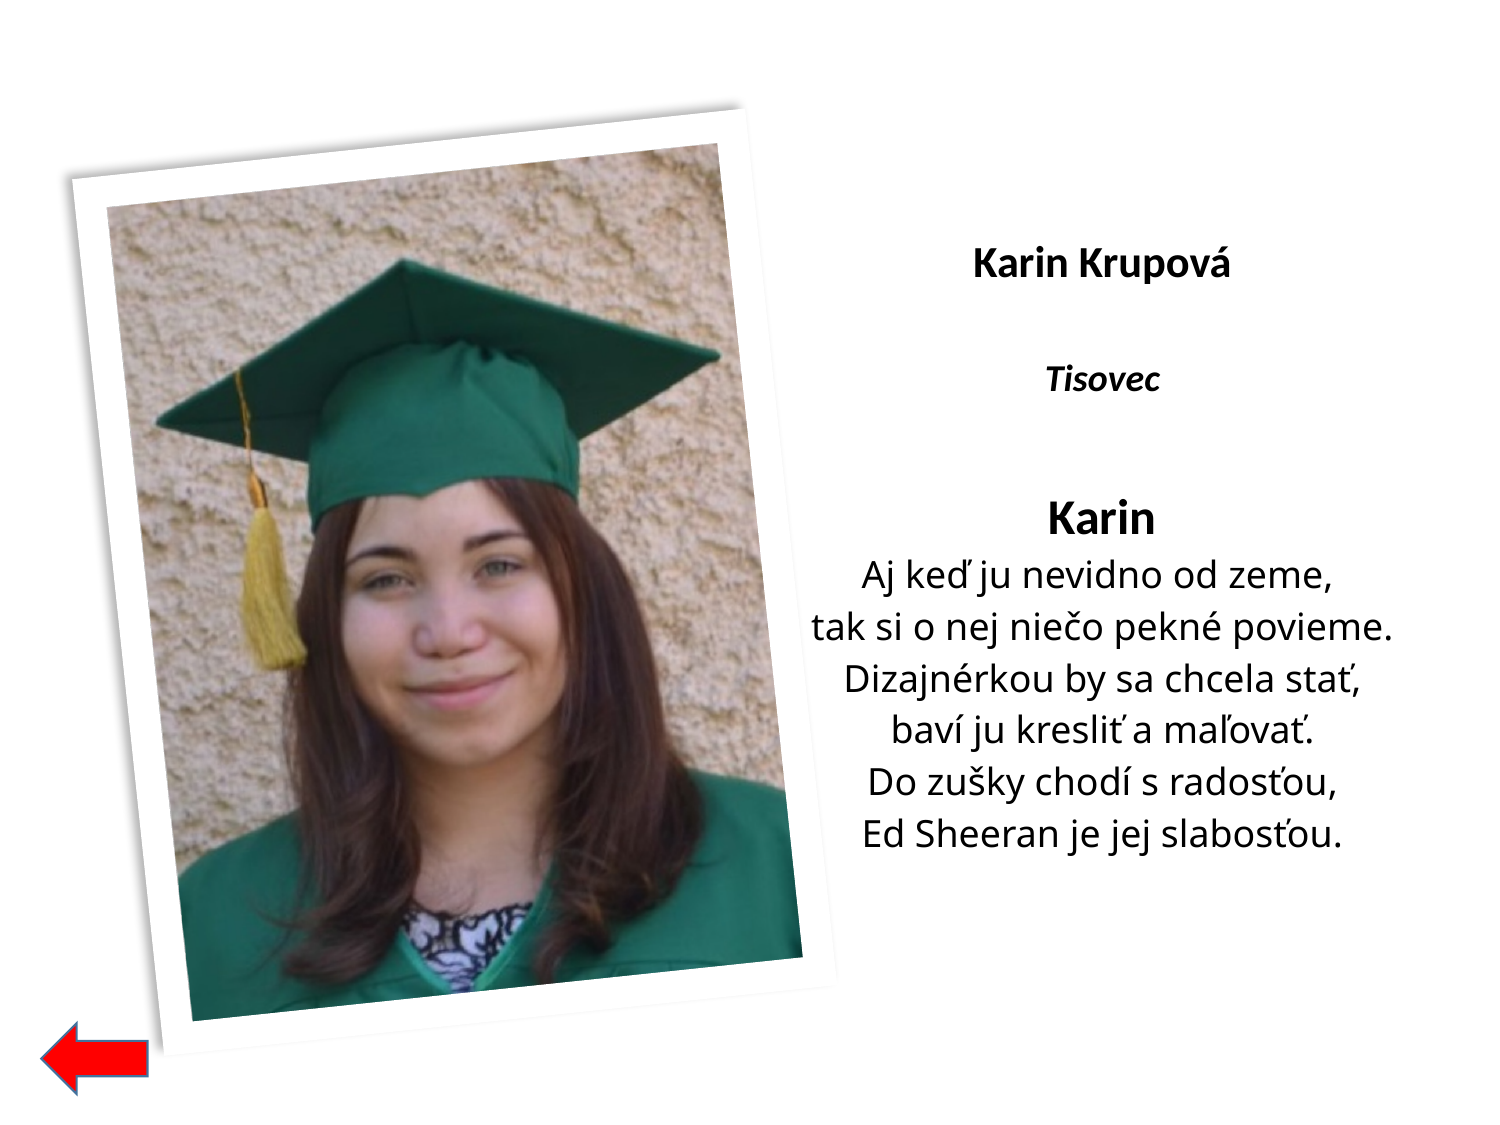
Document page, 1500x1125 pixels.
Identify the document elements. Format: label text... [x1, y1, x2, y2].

text_box [39, 1020, 149, 1097]
list Karin Krupová Tisovec [771, 231, 1434, 409]
picture [108, 144, 802, 1021]
text_box Karin Aj keď ju nevidno od zeme, tak si o nej niečo pekné povieme. Dizajnérkou by sa chcela stať, baví ju kresliť a maľovať. Do zušky chodí s radosťou, Ed Sheeran je jej slabosťou. [762, 467, 1478, 863]
